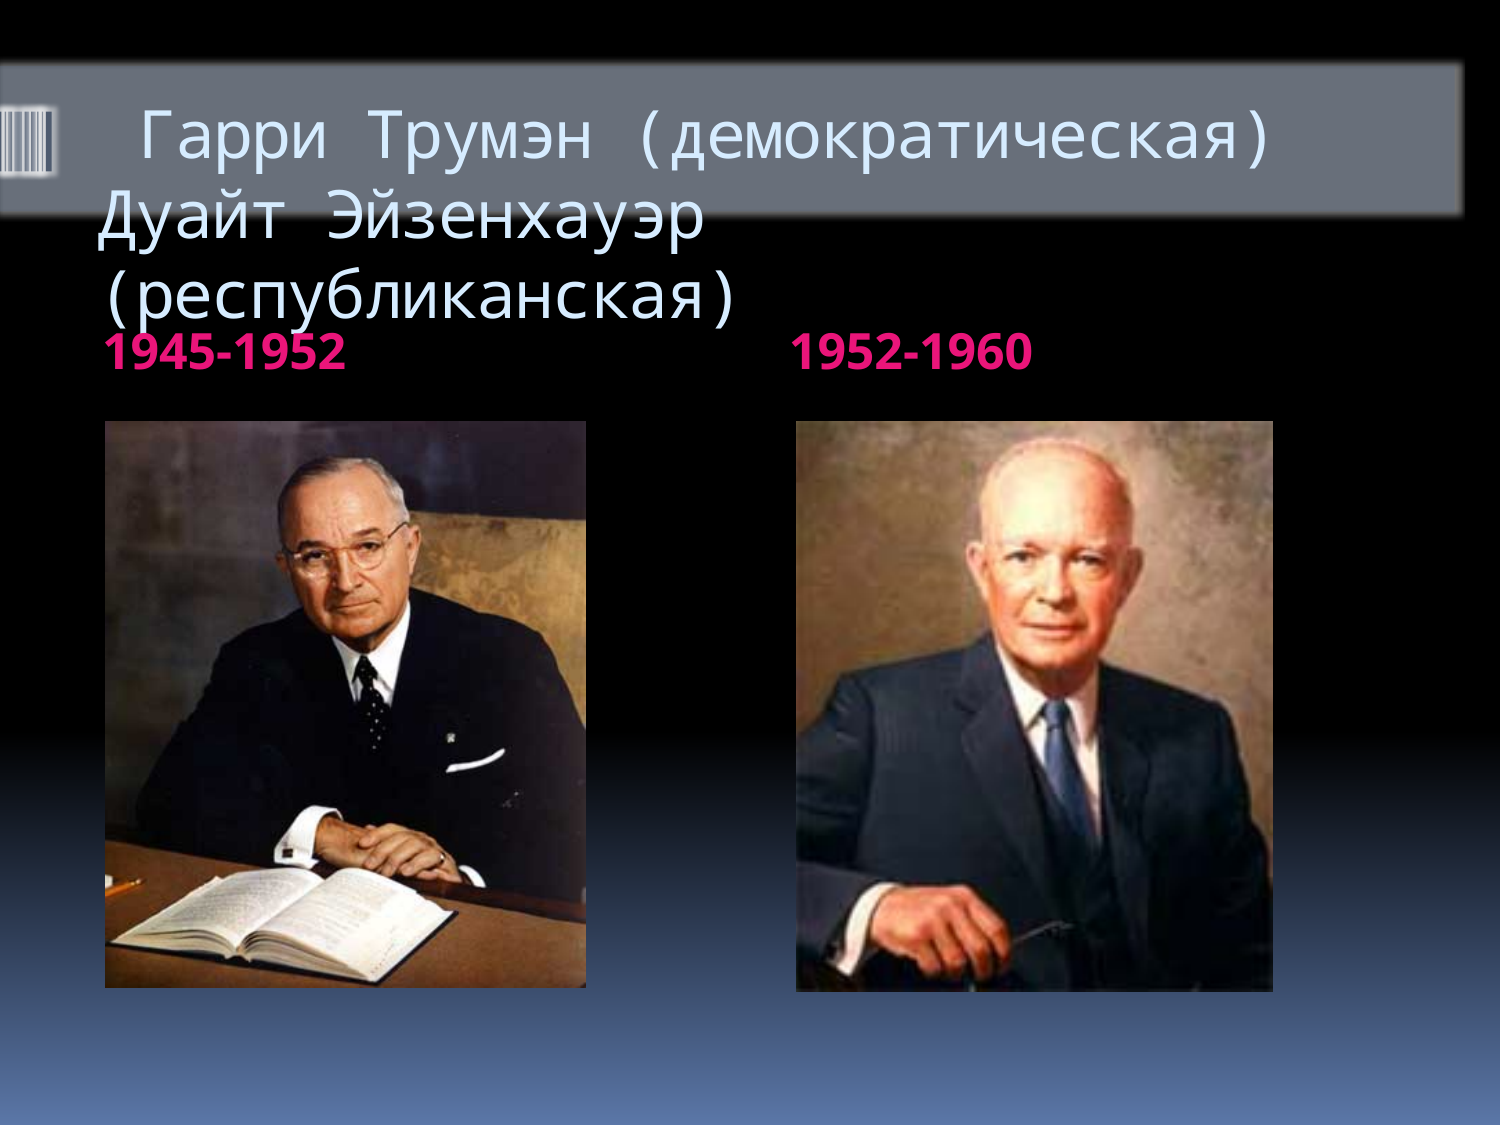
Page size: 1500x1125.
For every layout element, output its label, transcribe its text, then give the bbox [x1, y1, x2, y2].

list 1945-1952 [74, 296, 738, 403]
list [104, 421, 587, 988]
list 1952-1960 [761, 296, 1426, 403]
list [796, 421, 1274, 992]
title Гарри Трумэн (демократическая) Дуайт Эйзенхауэр (республиканская) [82, 84, 1358, 235]
